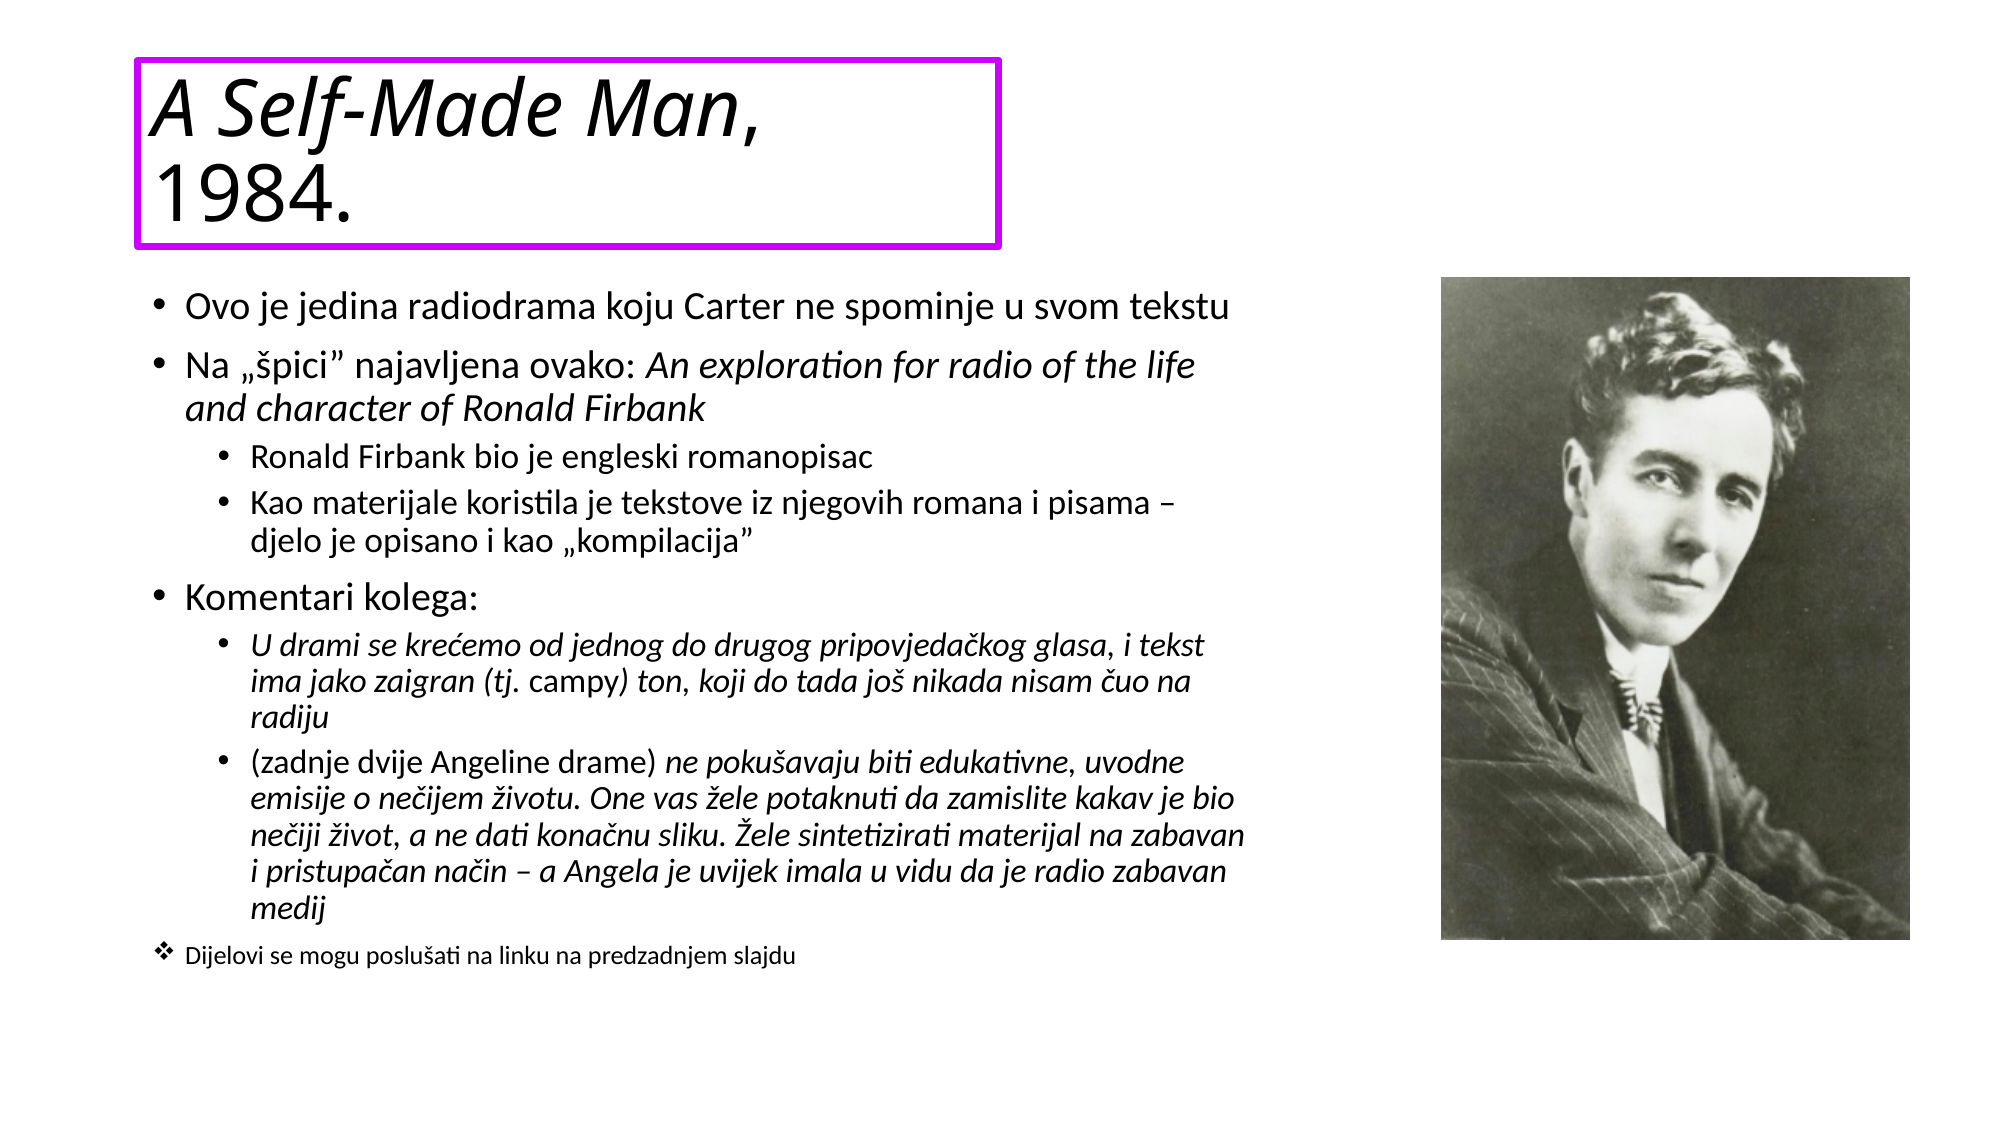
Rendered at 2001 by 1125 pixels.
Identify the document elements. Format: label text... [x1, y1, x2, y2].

list Ovo je jedina radiodrama koju Carter ne spominje u svom tekstu Na „špici” najavljena ovako: An exploration for radio of the life and character of Ronald Firbank Ronald Firbank bio je engleski romanopisac Kao materijale koristila je tekstove iz njegovih romana i pisama – djelo je opisano i kao „kompilacija” Komentari kolega: U drami se krećemo od jednog do drugog pripovjedačkog glasa, i tekst ima jako zaigran (tj. campy) ton, koji do tada još nikada nisam čuo na radiju (zadnje dvije Angeline drame) ne pokušavaju biti edukativne, uvodne emisije o nečijem životu. One vas žele potaknuti da zamislite kakav je bio nečiji život, a ne dati konačnu sliku. Žele sintetizirati materijal na zabavan i pristupačan način – a Angela je uvijek imala u vidu da je radio zabavan medij Dijelovi se mogu poslušati na linku na predzadnjem slajdu [137, 277, 1268, 992]
title A Self-Made Man, 1984. [137, 59, 999, 247]
picture [1441, 277, 1910, 940]
